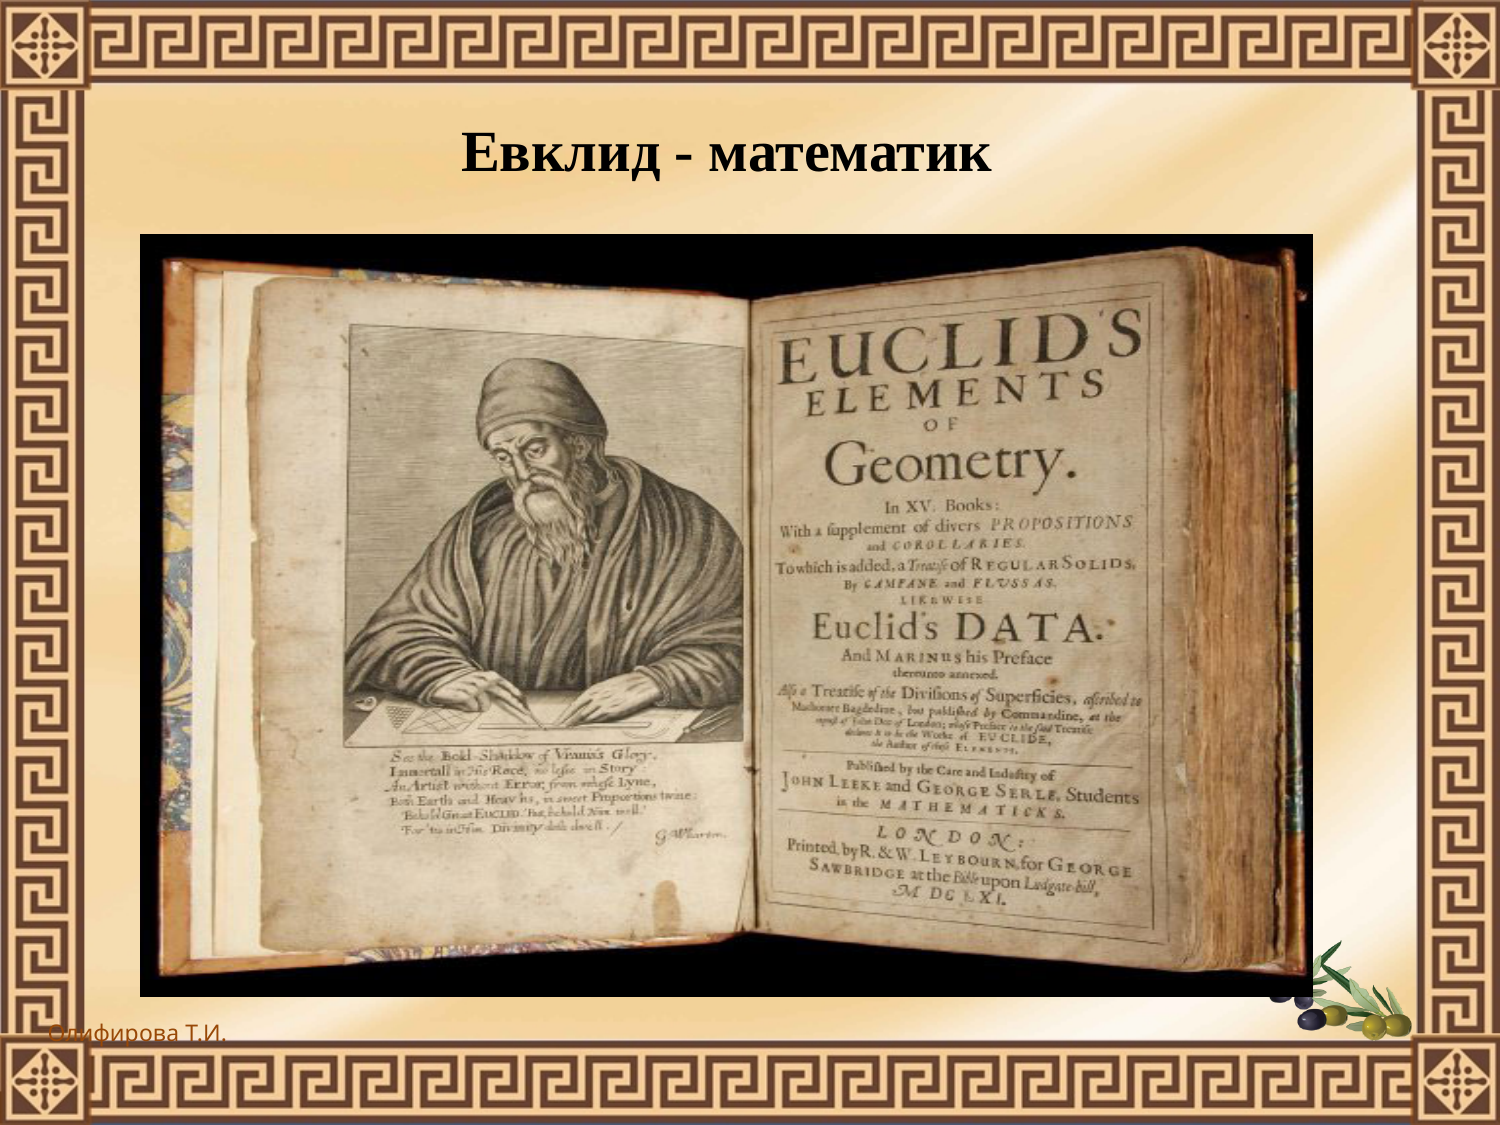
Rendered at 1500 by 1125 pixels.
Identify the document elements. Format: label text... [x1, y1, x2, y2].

text_box Евклид - математик [128, 105, 1325, 191]
picture [0, 0, 1500, 1125]
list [140, 234, 1313, 997]
